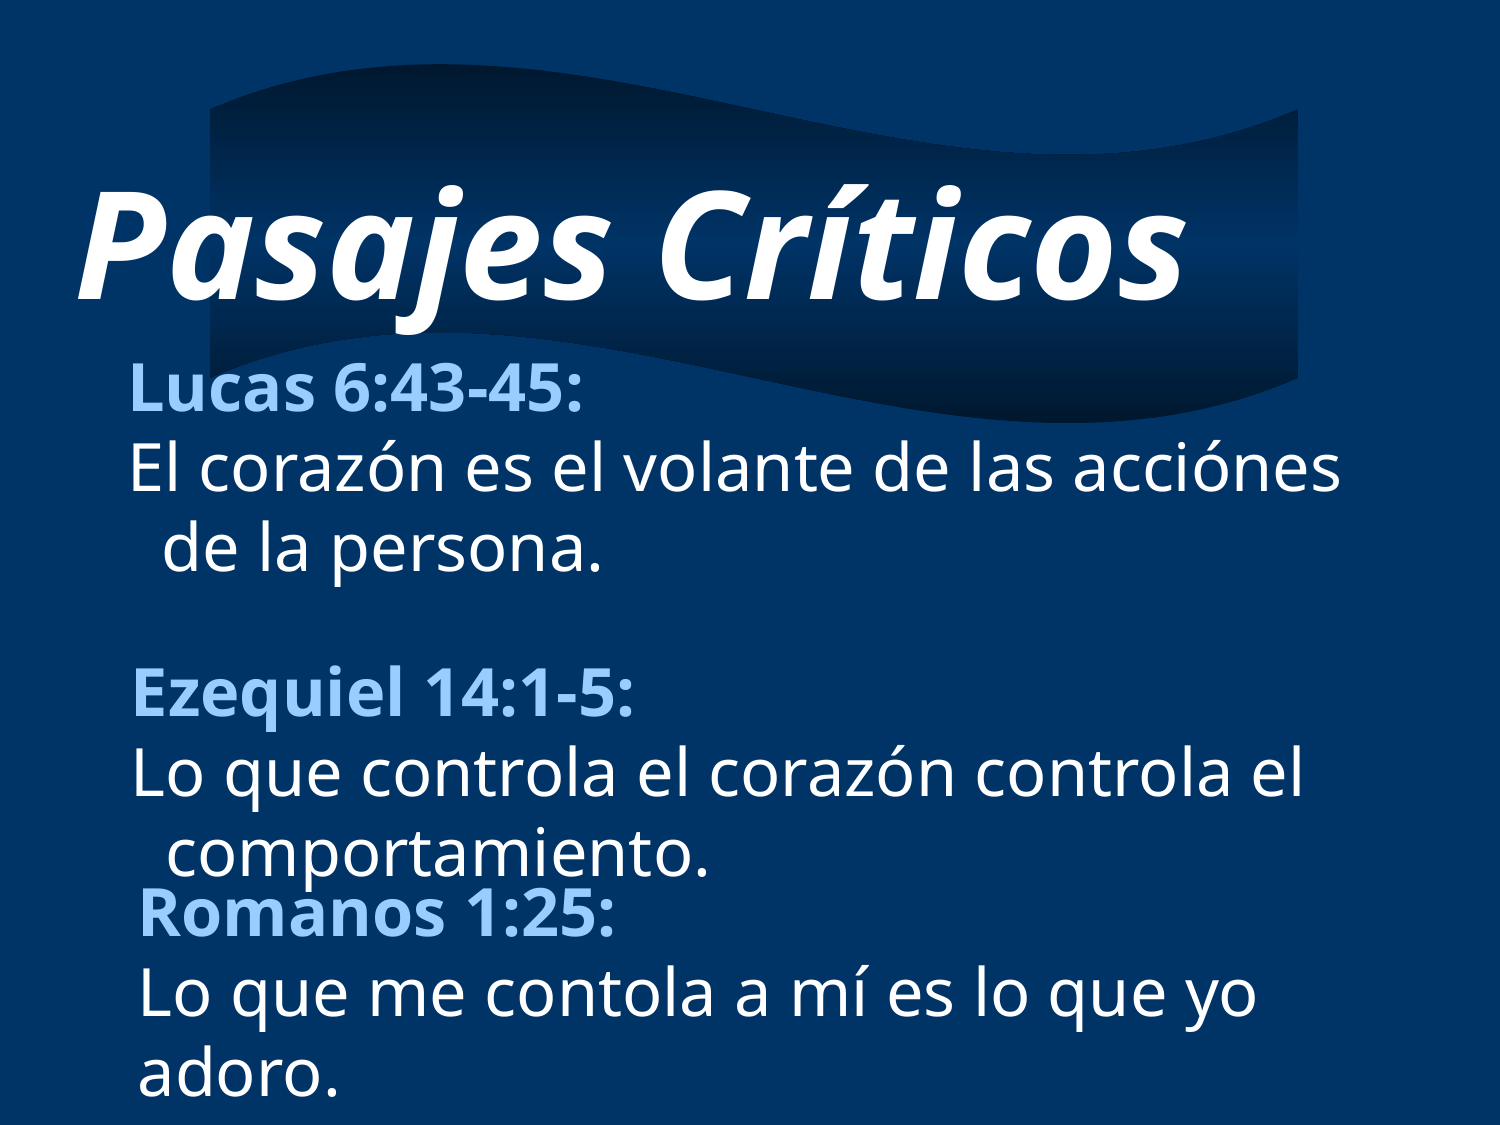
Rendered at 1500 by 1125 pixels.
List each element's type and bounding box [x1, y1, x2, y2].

text_box [199, 62, 1298, 426]
text_box [112, 337, 1459, 1039]
